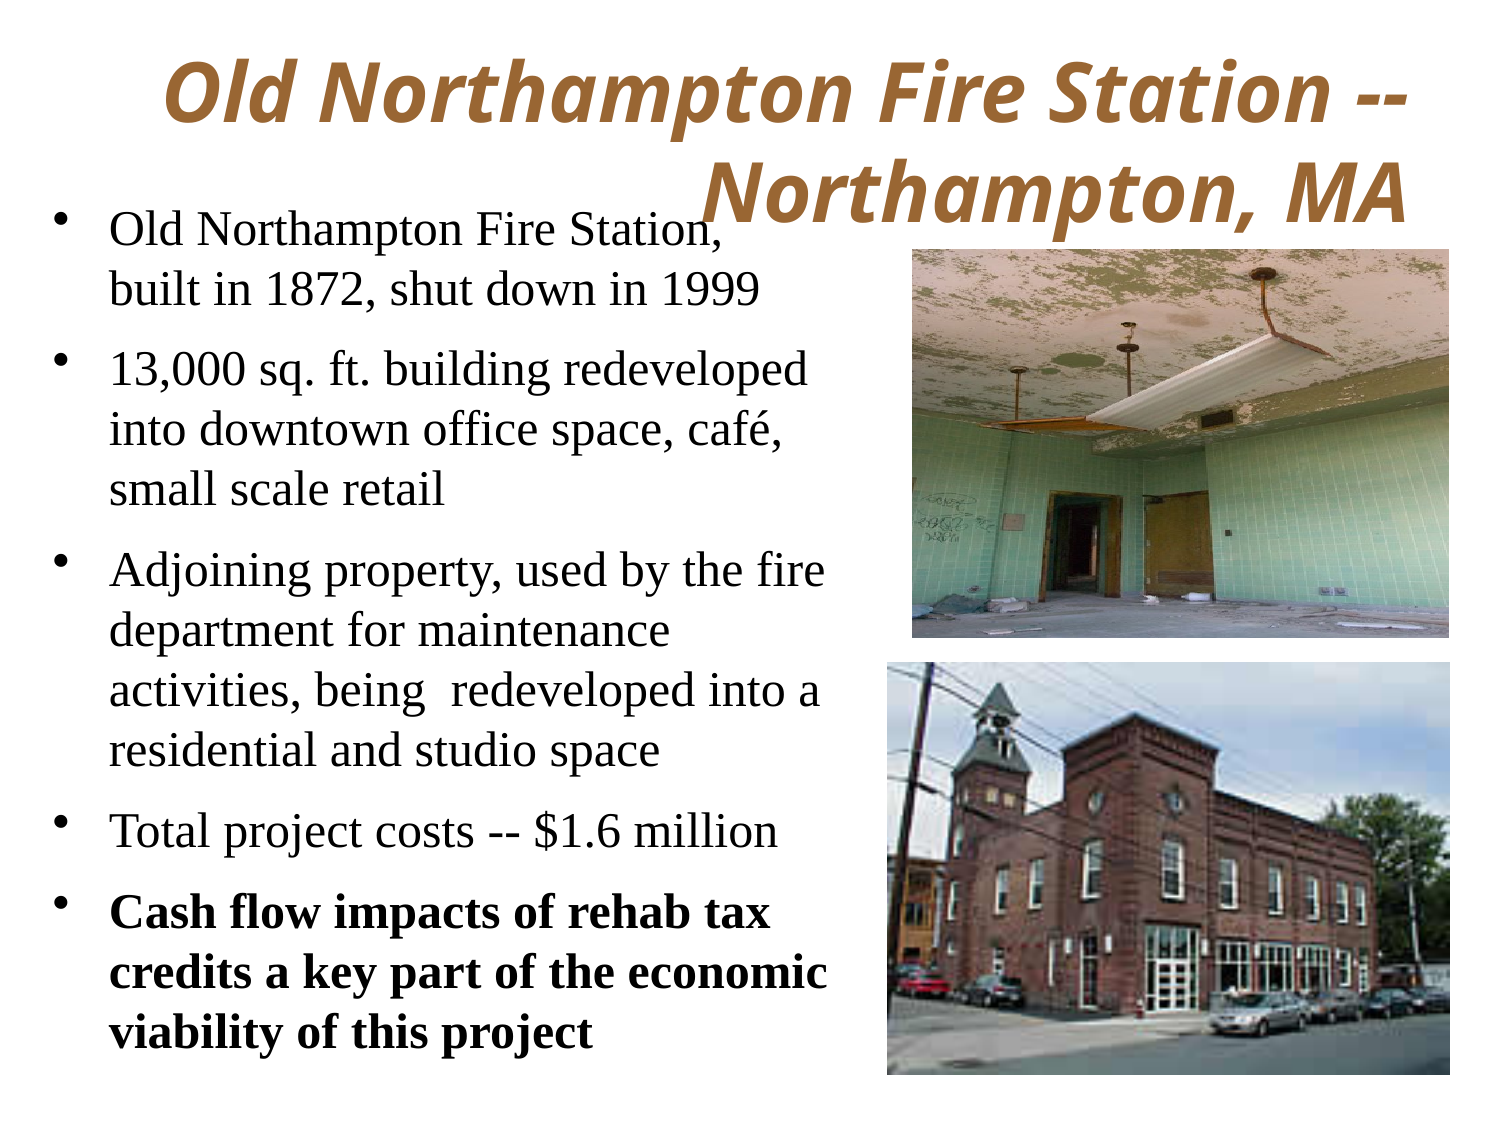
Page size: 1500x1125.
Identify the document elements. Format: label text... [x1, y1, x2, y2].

list Old Northampton Fire Station, built in 1872, shut down in 1999 13,000 sq. ft. building redeveloped into downtown office space, café, small scale retail Adjoining property, used by the fire department for maintenance activities, being redeveloped into a residential and studio space Total project costs -- $1.6 million Cash flow impacts of rehab tax credits a key part of the economic viability of this project [37, 187, 888, 1076]
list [887, 662, 1451, 1076]
title Old Northampton Fire Station -- Northampton, MA [74, 44, 1426, 233]
picture [912, 249, 1449, 638]
